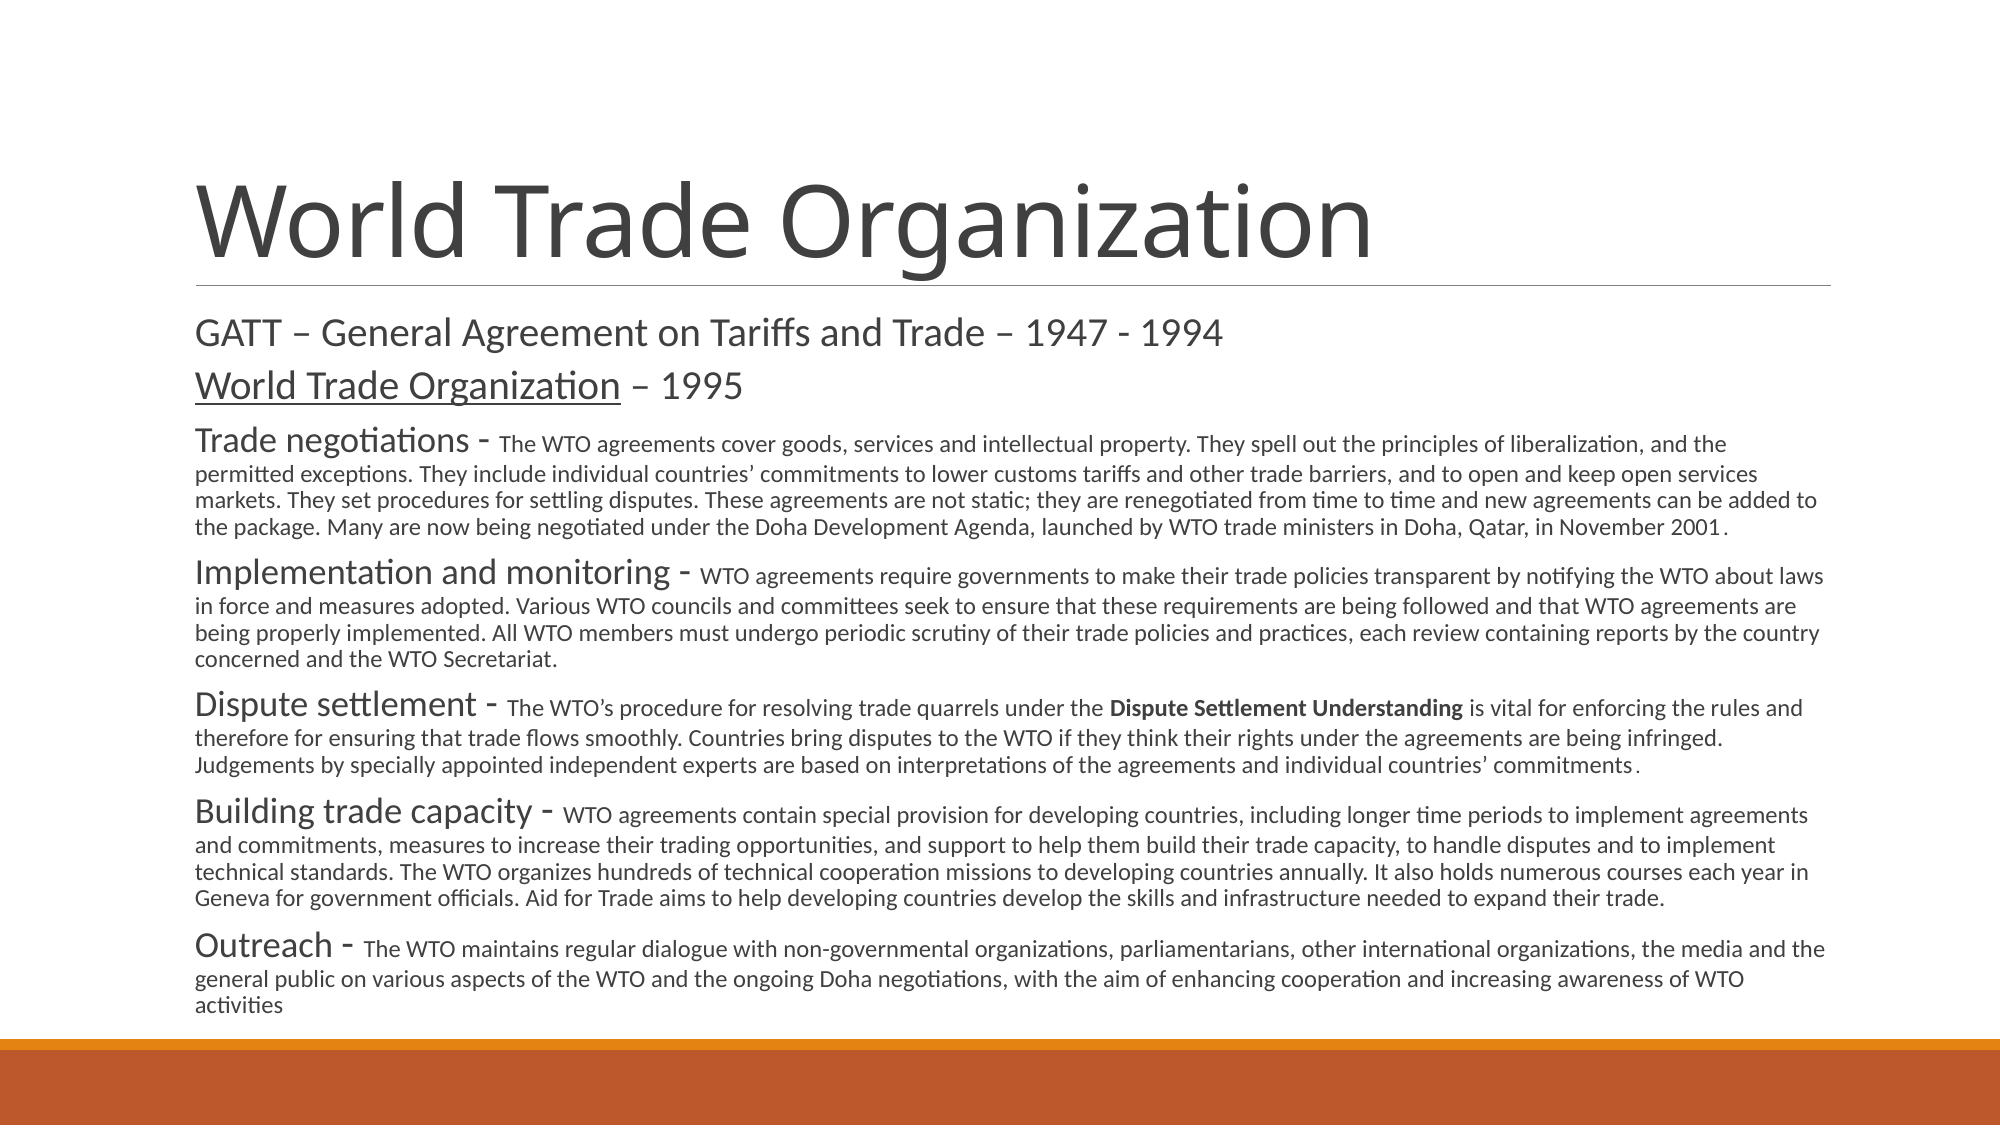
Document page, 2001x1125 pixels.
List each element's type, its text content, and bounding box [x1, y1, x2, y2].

list GATT – General Agreement on Tariffs and Trade – 1947 - 1994 World Trade Organization – 1995 Trade negotiations - The WTO agreements cover goods, services and intellectual property. They spell out the principles of liberalization, and the permitted exceptions. They include individual countries’ commitments to lower customs tariffs and other trade barriers, and to open and keep open services markets. They set procedures for settling disputes. These agreements are not static; they are renegotiated from time to time and new agreements can be added to the package. Many are now being negotiated under the Doha Development Agenda, launched by WTO trade ministers in Doha, Qatar, in November 2001. Implementation and monitoring - WTO agreements require governments to make their trade policies transparent by notifying the WTO about laws in force and measures adopted. Various WTO councils and committees seek to ensure that these requirements are being followed and that WTO agreements are being properly implemented. All WTO members must undergo periodic scrutiny of their trade policies and practices, each review containing reports by the country concerned and the WTO Secretariat. Dispute settlement - The WTO’s procedure for resolving trade quarrels under the Dispute Settlement Understanding is vital for enforcing the rules and therefore for ensuring that trade flows smoothly. Countries bring disputes to the WTO if they think their rights under the agreements are being infringed. Judgements by specially appointed independent experts are based on interpretations of the agreements and individual countries’ commitments. Building trade capacity - WTO agreements contain special provision for developing countries, including longer time periods to implement agreements and commitments, measures to increase their trading opportunities, and support to help them build their trade capacity, to handle disputes and to implement technical standards. The WTO organizes hundreds of technical cooperation missions to developing countries annually. It also holds numerous courses each year in Geneva for government officials. Aid for Trade aims to help developing countries develop the skills and infrastructure needed to expand their trade. Outreach - The WTO maintains regular dialogue with non-governmental organizations, parliamentarians, other international organizations, the media and the general public on various aspects of the WTO and the ongoing Doha negotiations, with the aim of enhancing cooperation and increasing awareness of WTO activities [180, 302, 1830, 1044]
title World Trade Organization [180, 47, 1830, 285]
